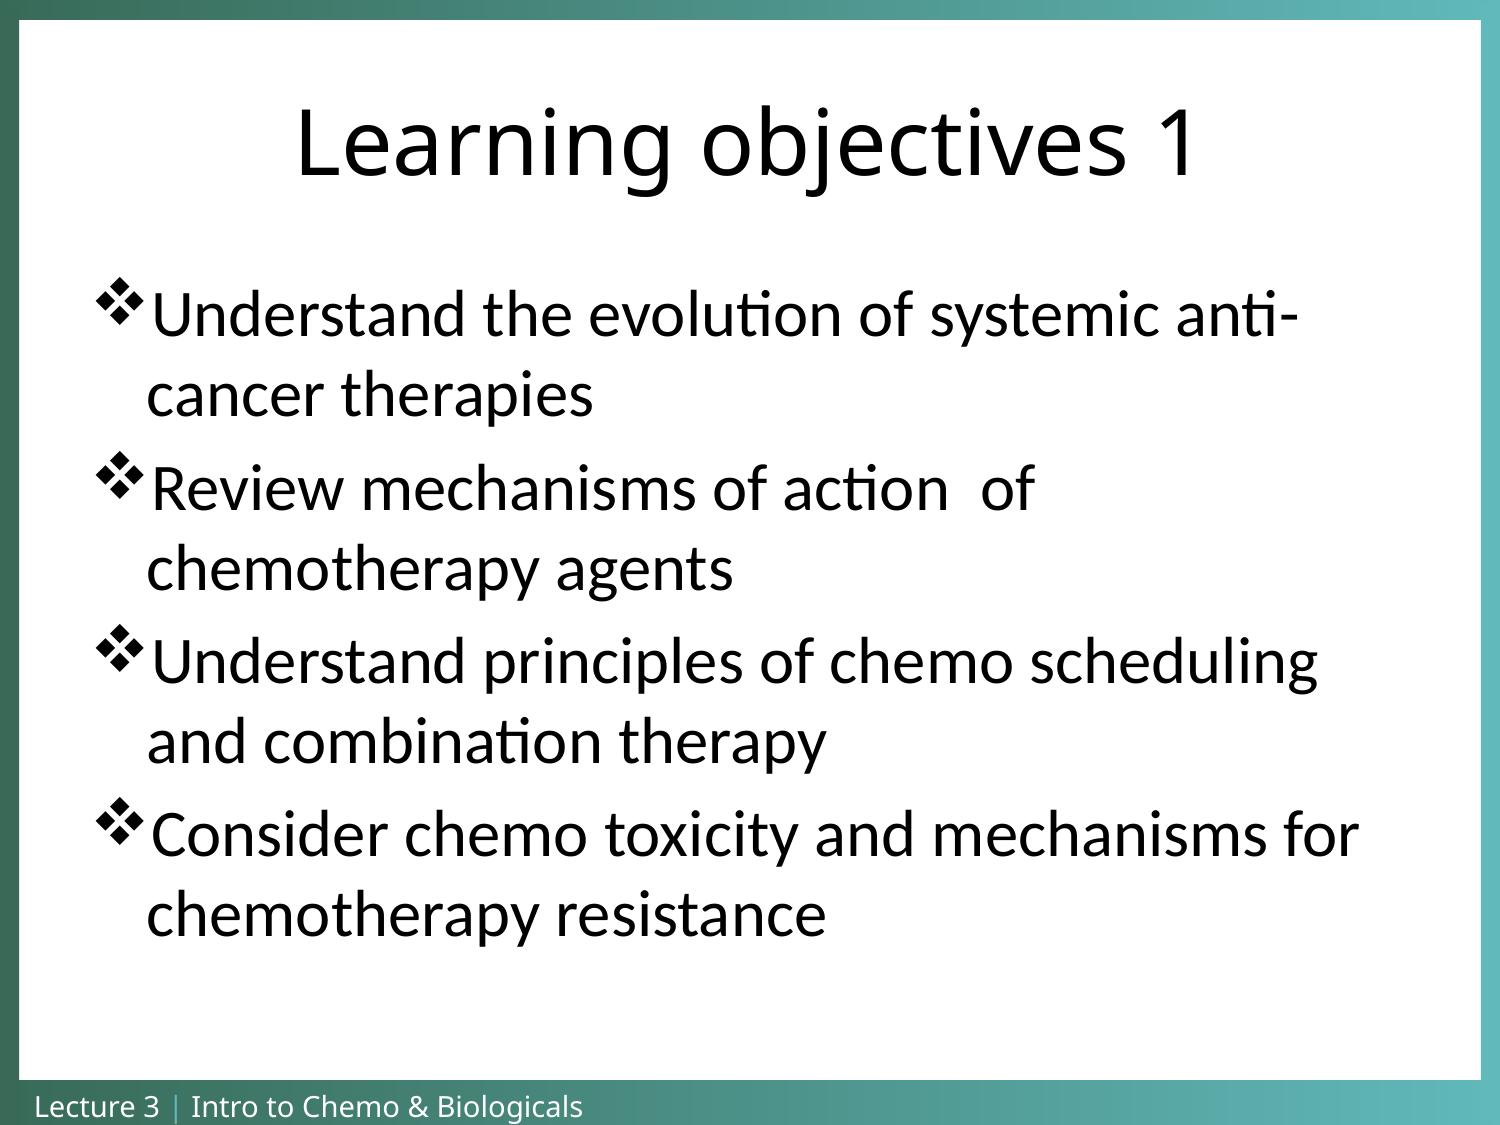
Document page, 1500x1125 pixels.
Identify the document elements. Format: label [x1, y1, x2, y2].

text_box [0, 0, 1500, 1125]
